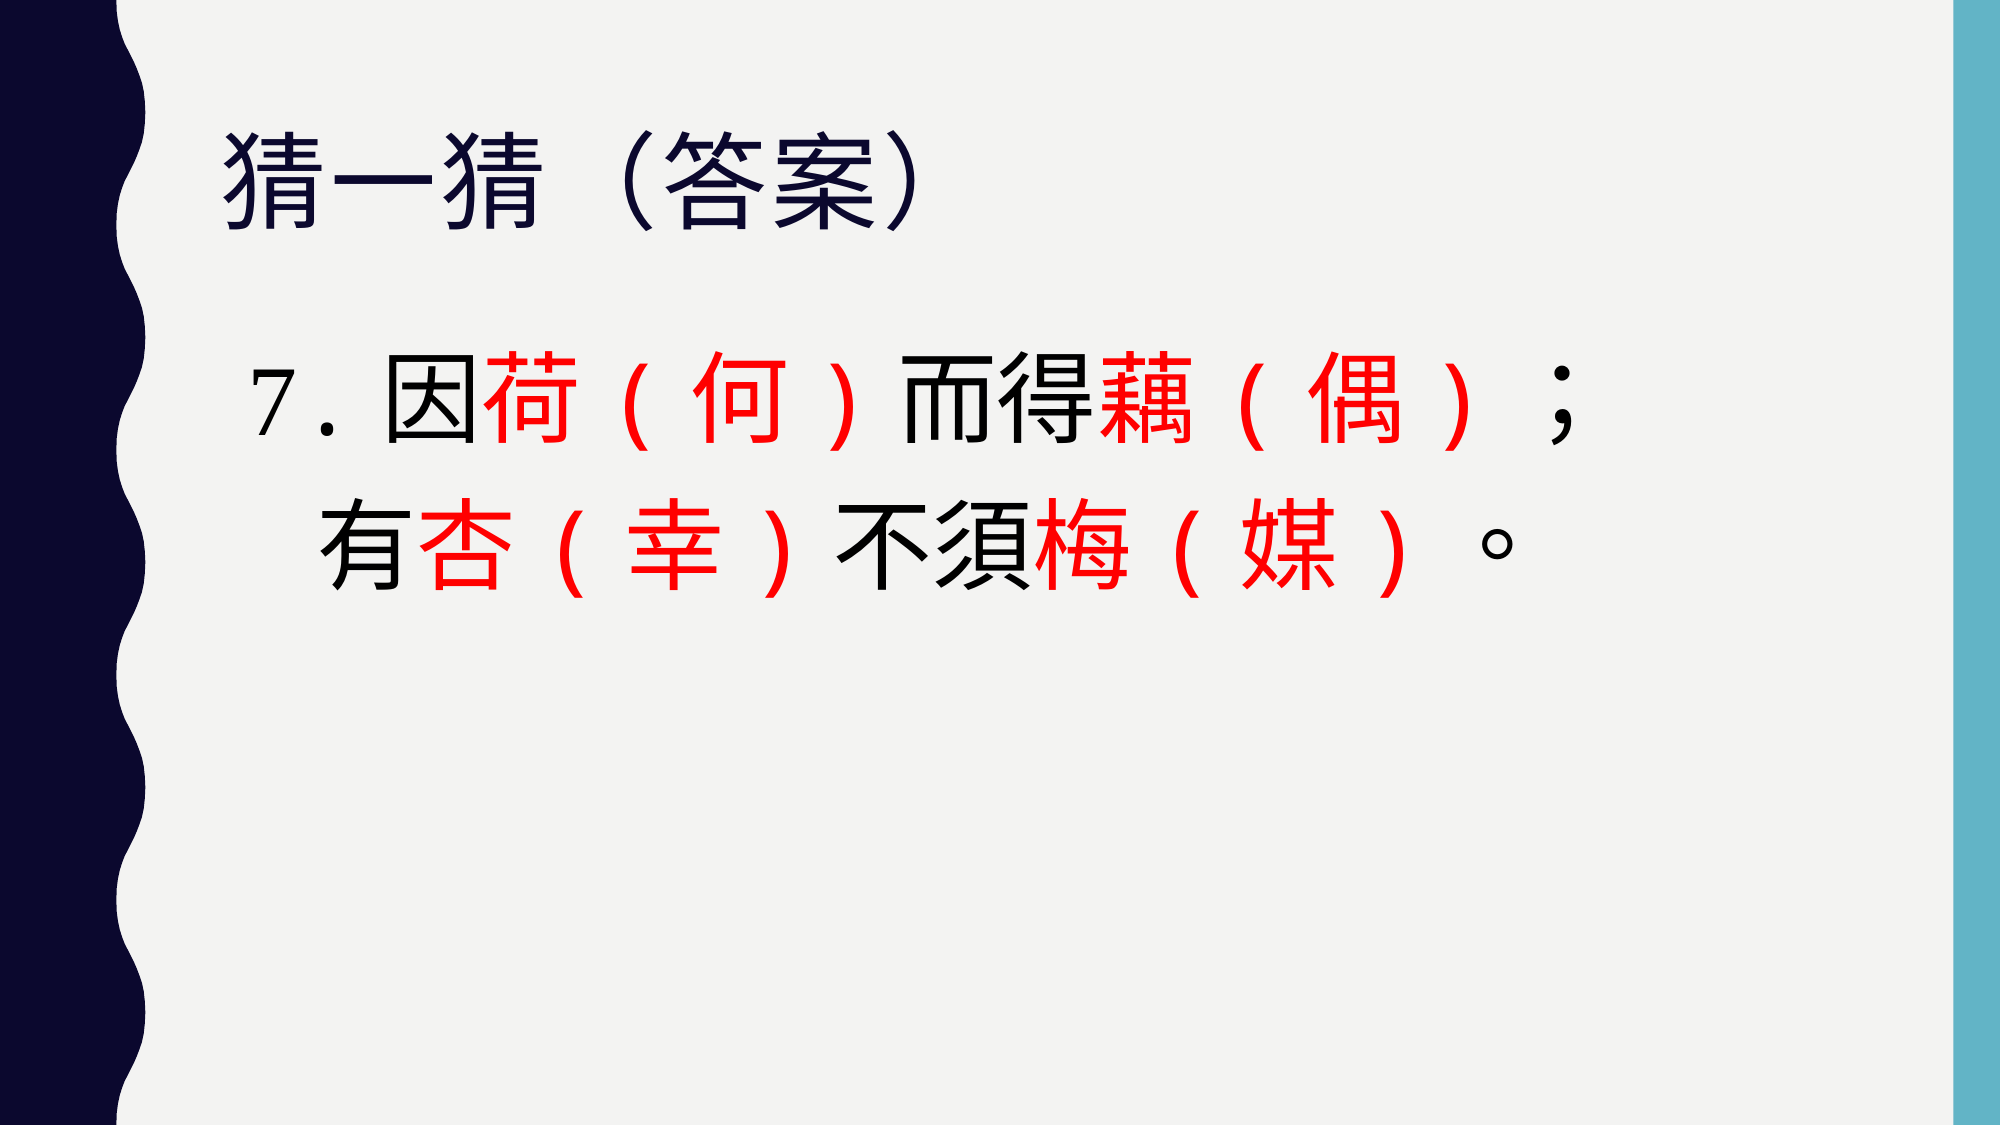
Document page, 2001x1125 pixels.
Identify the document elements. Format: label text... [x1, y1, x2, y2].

list 7.因荷(何)而得藕(偶)； 有杏(幸)不須梅(媒)。 [232, 316, 1902, 906]
title 猜一猜（答案） [205, 122, 1875, 280]
